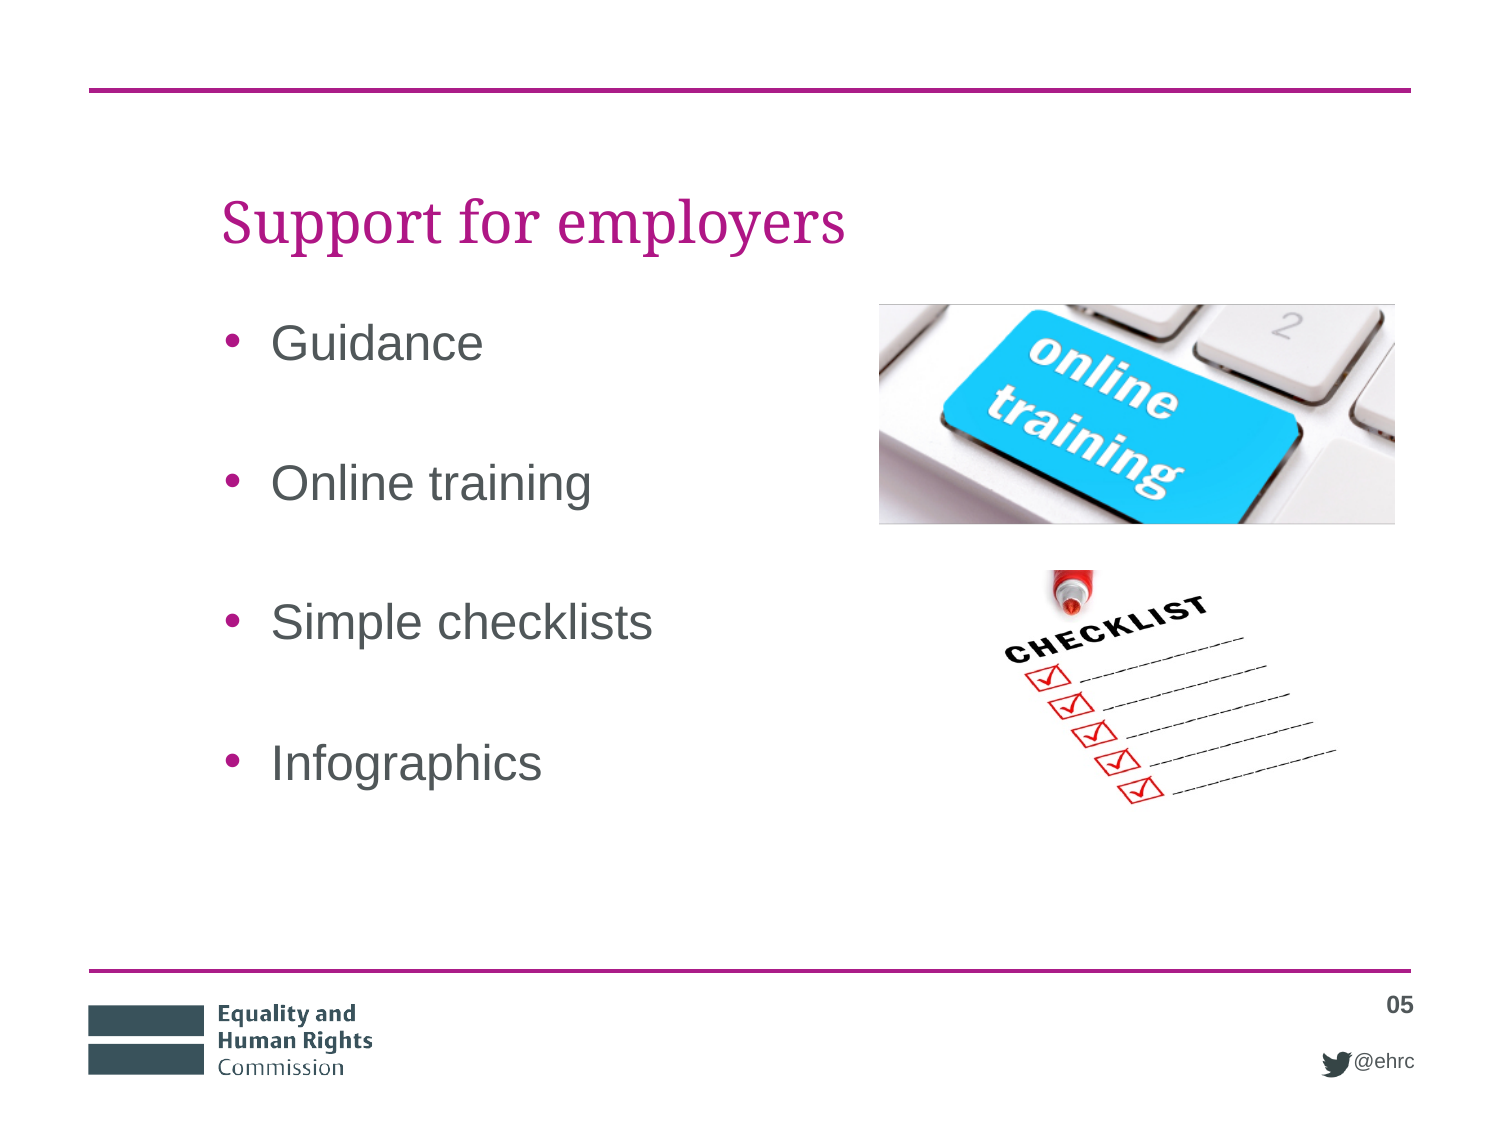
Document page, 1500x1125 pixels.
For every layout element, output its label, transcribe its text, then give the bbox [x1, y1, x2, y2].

picture [217, 1001, 373, 1076]
picture [1311, 1043, 1359, 1085]
picture [879, 302, 1395, 528]
list Guidance Online training Simple checklists Infographics [206, 302, 1353, 929]
picture [974, 570, 1369, 833]
title Support for employers [206, 160, 1351, 279]
list 05 [1281, 981, 1430, 1025]
